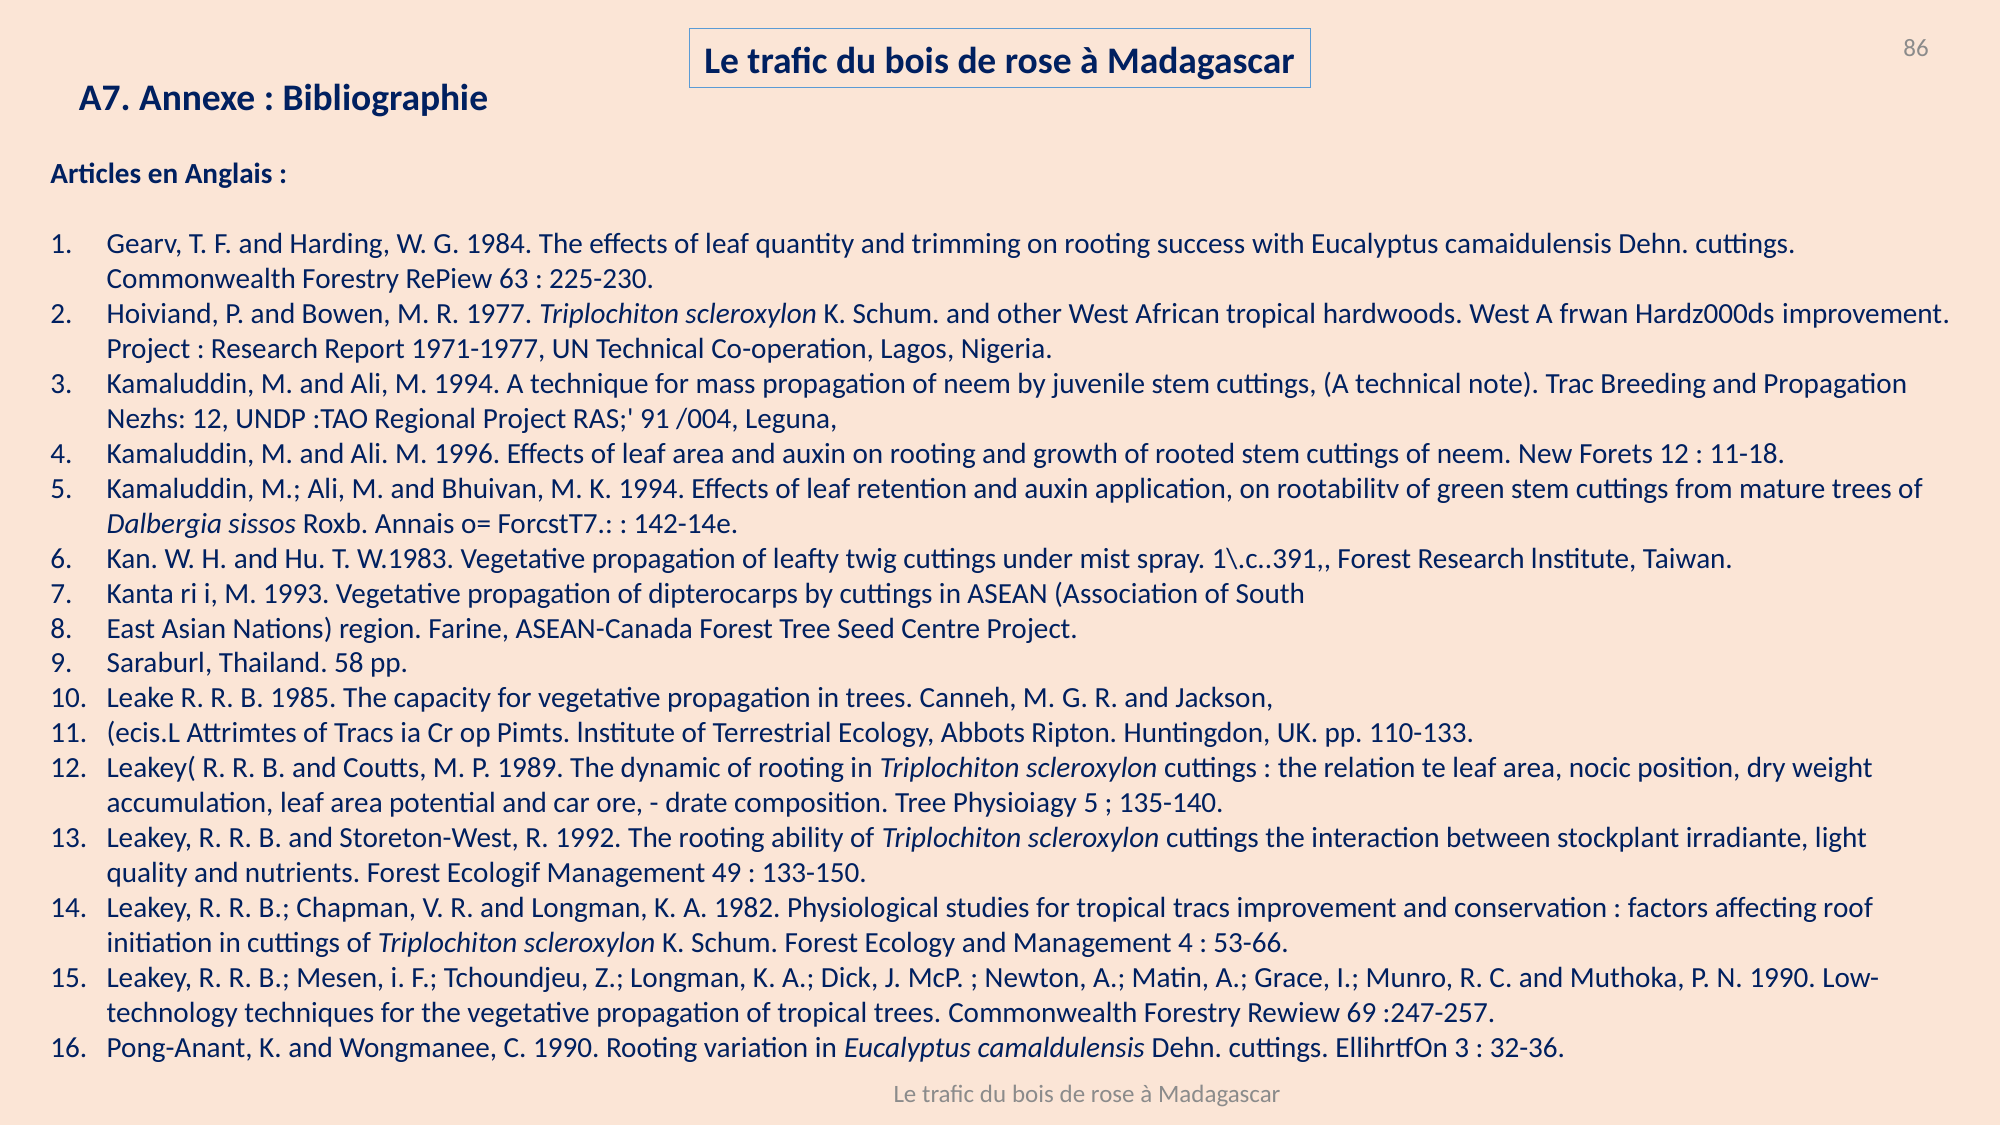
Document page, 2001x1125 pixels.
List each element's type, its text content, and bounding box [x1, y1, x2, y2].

text_box A7. Annexe : Bibliographie [64, 65, 504, 126]
footer Le trafic du bois de rose à Madagascar [861, 1073, 1314, 1112]
text_box Le trafic du bois de rose à Madagascar [689, 28, 1311, 88]
text_box Articles en Anglais : Gearv, T. F. and Harding, W. G. 1984. The effects of leaf quantity and trimming on rooting success with Eucalyptus camaidulensis Dehn. cuttings. Commonwealth Forestry RePiew 63 : 225-230. Hoiviand, P. and Bowen, M. R. 1977. Triplochiton scleroxylon K. Schum. and other West African tropical hardwoods. West A frwan Hardz000ds improvement. Project : Research Report 1971-1977, UN Technical Co-operation, Lagos, Nigeria. Kamaluddin, M. and Ali, M. 1994. A technique for mass propagation of neem by juvenile stem cuttings, (A technical note). Trac Breeding and Propagation Nezhs: 12, UNDP :TAO Regional Project RAS;' 91 /004, Leguna, Kamaluddin, M. and Ali. M. 1996. Effects of leaf area and auxin on rooting and growth of rooted stem cuttings of neem. New Forets 12 : 11-18. Kamaluddin, M.; Ali, M. and Bhuivan, M. K. 1994. Effects of leaf retention and auxin application, on rootabilitv of green stem cuttings from mature trees of Dalbergia sissos Roxb. Annais o= ForcstT7.: : 142-14e. Kan. W. H. and Hu. T. W.1983. Vegetative propagation of leafty twig cuttings under mist spray. 1\.c..391,, Forest Research lnstitute, Taiwan. Kanta ri i, M. 1993. Vegetative propagation of dipterocarps by cuttings in ASEAN (Association of South East Asian Nations) region. Farine, ASEAN-Canada Forest Tree Seed Centre Project. Saraburl, Thailand. 58 pp. Leake R. R. B. 1985. The capacity for vegetative propagation in trees. Canneh, M. G. R. and Jackson, (ecis.L Attrimtes of Tracs ia Cr op Pimts. lnstitute of Terrestrial Ecology, Abbots Ripton. Huntingdon, UK. pp. 110-133. Leakey( R. R. B. and Coutts, M. P. 1989. The dynamic of rooting in Triplochiton scleroxylon cuttings : the relation te leaf area, nocic position, dry weight accumulation, leaf area potential and car ore, - drate composition. Tree Physioiagy 5 ; 135-140. Leakey, R. R. B. and Storeton-West, R. 1992. The rooting ability of Triplochiton scleroxylon cuttings the interaction between stockplant irradiante, light quality and nutrients. Forest Ecologif Management 49 : 133-150. Leakey, R. R. B.; Chapman, V. R. and Longman, K. A. 1982. Physiological studies for tropical tracs improvement and conservation : factors affecting roof initiation in cuttings of Triplochiton scleroxylon K. Schum. Forest Ecology and Management 4 : 53-66. Leakey, R. R. B.; Mesen, i. F.; Tchoundjeu, Z.; Longman, K. A.; Dick, J. McP. ; Newton, A.; Matin, A.; Grace, I.; Munro, R. C. and Muthoka, P. N. 1990. Low-technology techniques for the vegetative propagation of tropical trees. Commonwealth Forestry Rewiew 69 :247-257. Pong-Anant, K. and Wongmanee, C. 1990. Rooting variation in Eucalyptus camaldulensis Dehn. cuttings. EllihrtfOn 3 : 32-36. [35, 146, 1968, 1071]
slide_number 86 [1866, 27, 1944, 66]
